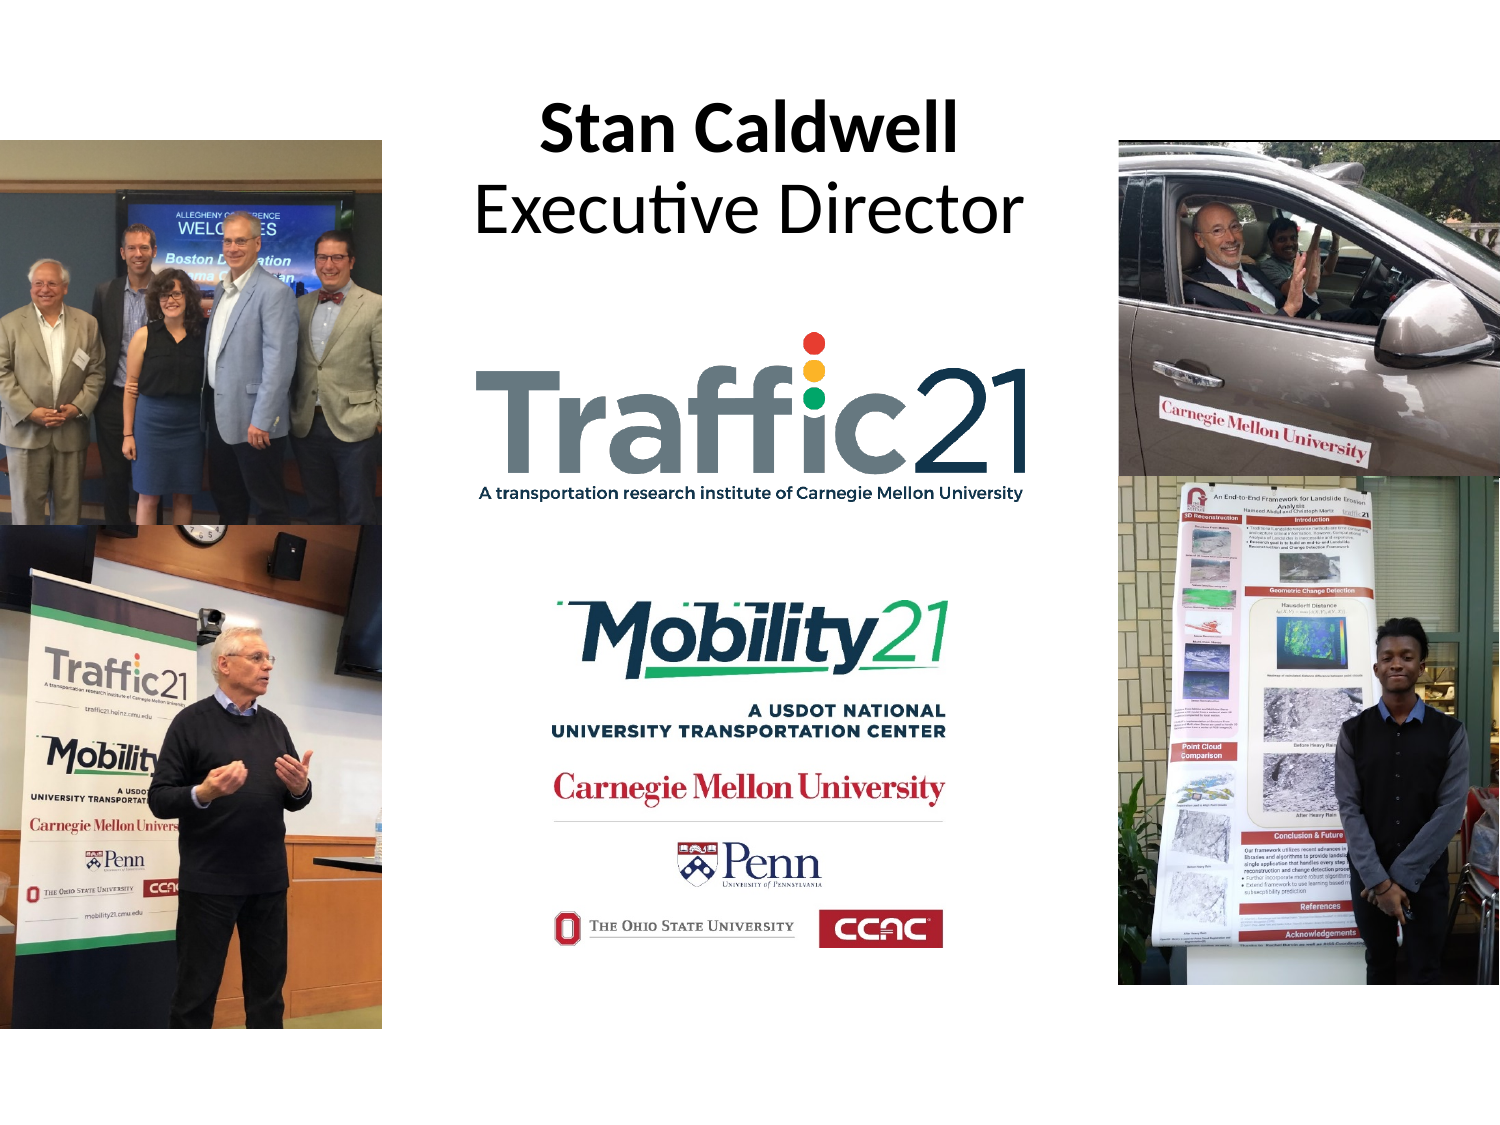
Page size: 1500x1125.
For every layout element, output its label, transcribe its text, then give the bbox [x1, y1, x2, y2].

picture [552, 600, 948, 949]
picture [476, 332, 1025, 502]
picture [0, 140, 382, 1029]
title Stan Caldwell Executive Director [382, 192, 1118, 310]
picture [1118, 140, 1500, 985]
